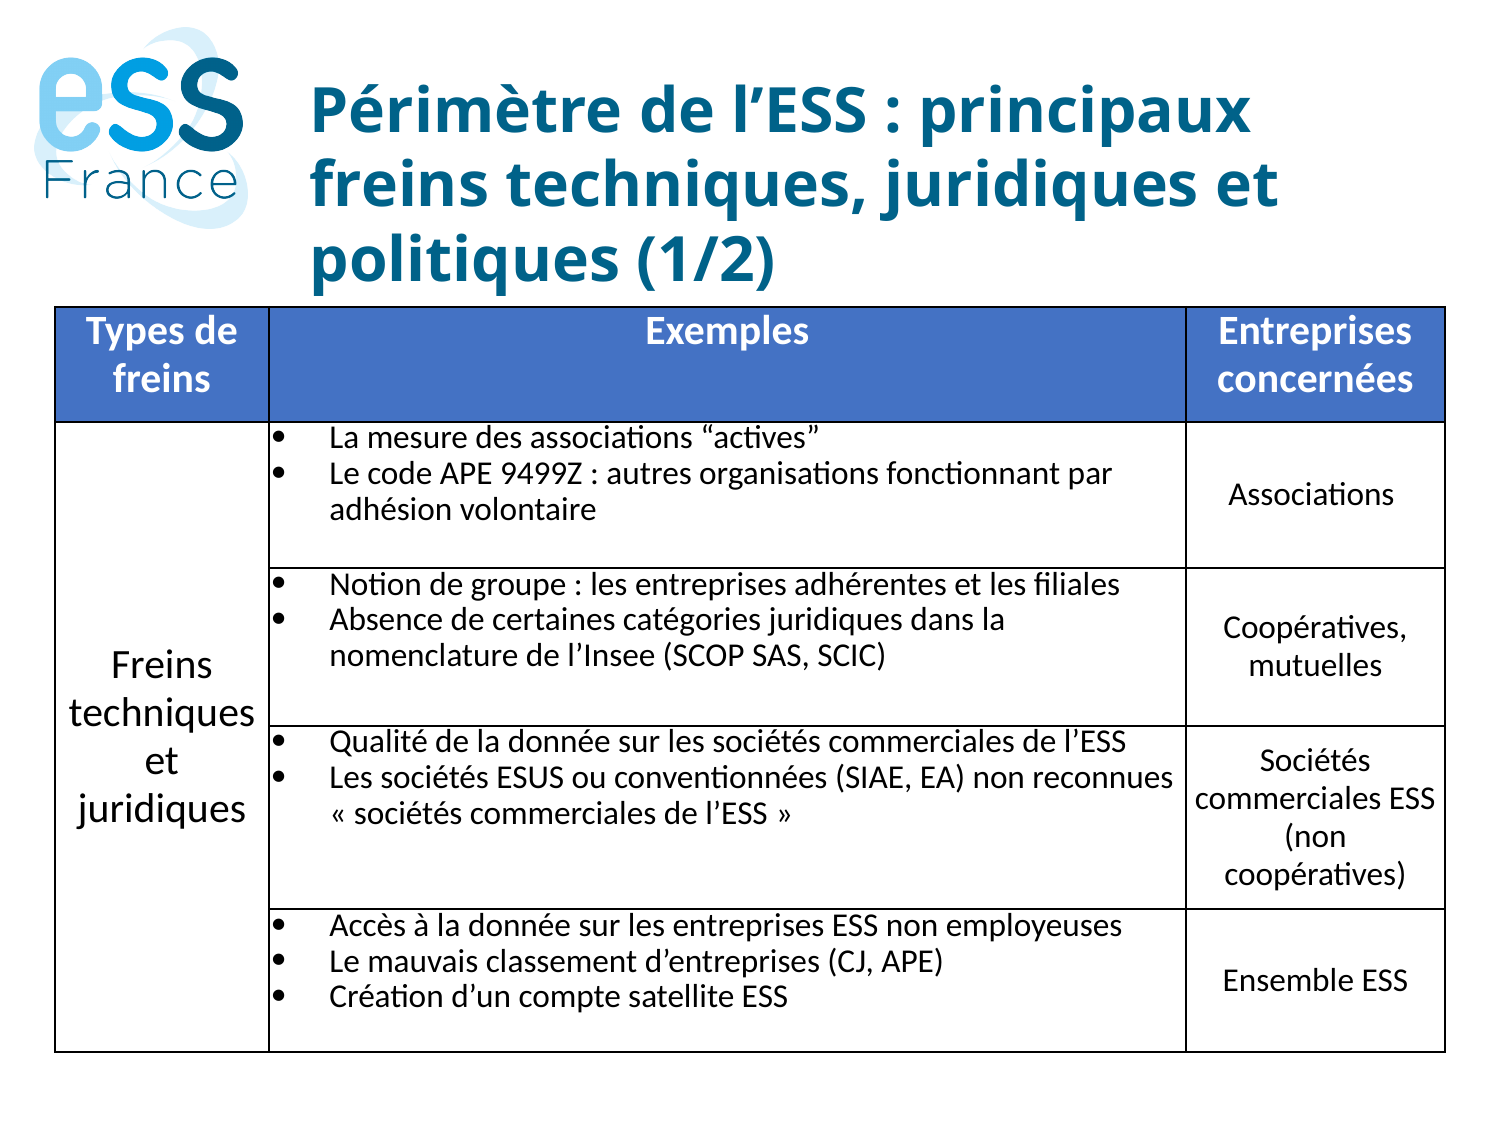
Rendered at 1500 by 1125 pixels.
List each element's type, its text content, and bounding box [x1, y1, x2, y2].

table_header Exemples [270, 308, 1185, 421]
table_header Types de freins [56, 308, 268, 421]
table_cell Ensemble ESS [1187, 910, 1444, 1051]
table_cell Freins techniques et juridiques [56, 423, 268, 1051]
table_cell Coopératives, mutuelles [1187, 569, 1444, 725]
table_cell Associations [1187, 423, 1444, 567]
text_box Périmètre de l’ESS : principaux freins techniques, juridiques et politiques (1/2) [294, 62, 1445, 302]
table_cell Qualité de la donnée sur les sociétés commerciales de l’ESS Les sociétés ESUS ou conventionnées (SIAE, EA) non reconnues « sociétés commerciales de l’ESS » [270, 727, 1185, 908]
table_cell Accès à la donnée sur les entreprises ESS non employeuses Le mauvais classement d’entreprises (CJ, APE) Création d’un compte satellite ESS [270, 910, 1185, 1051]
table_cell La mesure des associations “actives” Le code APE 9499Z : autres organisations fonctionnant par adhésion volontaire [270, 423, 1185, 567]
text_box Image ou personnage [1081, 302, 1343, 306]
table_cell Sociétés commerciales ESS (non coopératives) [1187, 727, 1444, 908]
table_cell Notion de groupe : les entreprises adhérentes et les filiales Absence de certaines catégories juridiques dans la nomenclature de l’Insee (SCOP SAS, SCIC) [270, 569, 1185, 725]
picture [34, 27, 248, 229]
table_header Entreprises concernées [1187, 308, 1444, 421]
